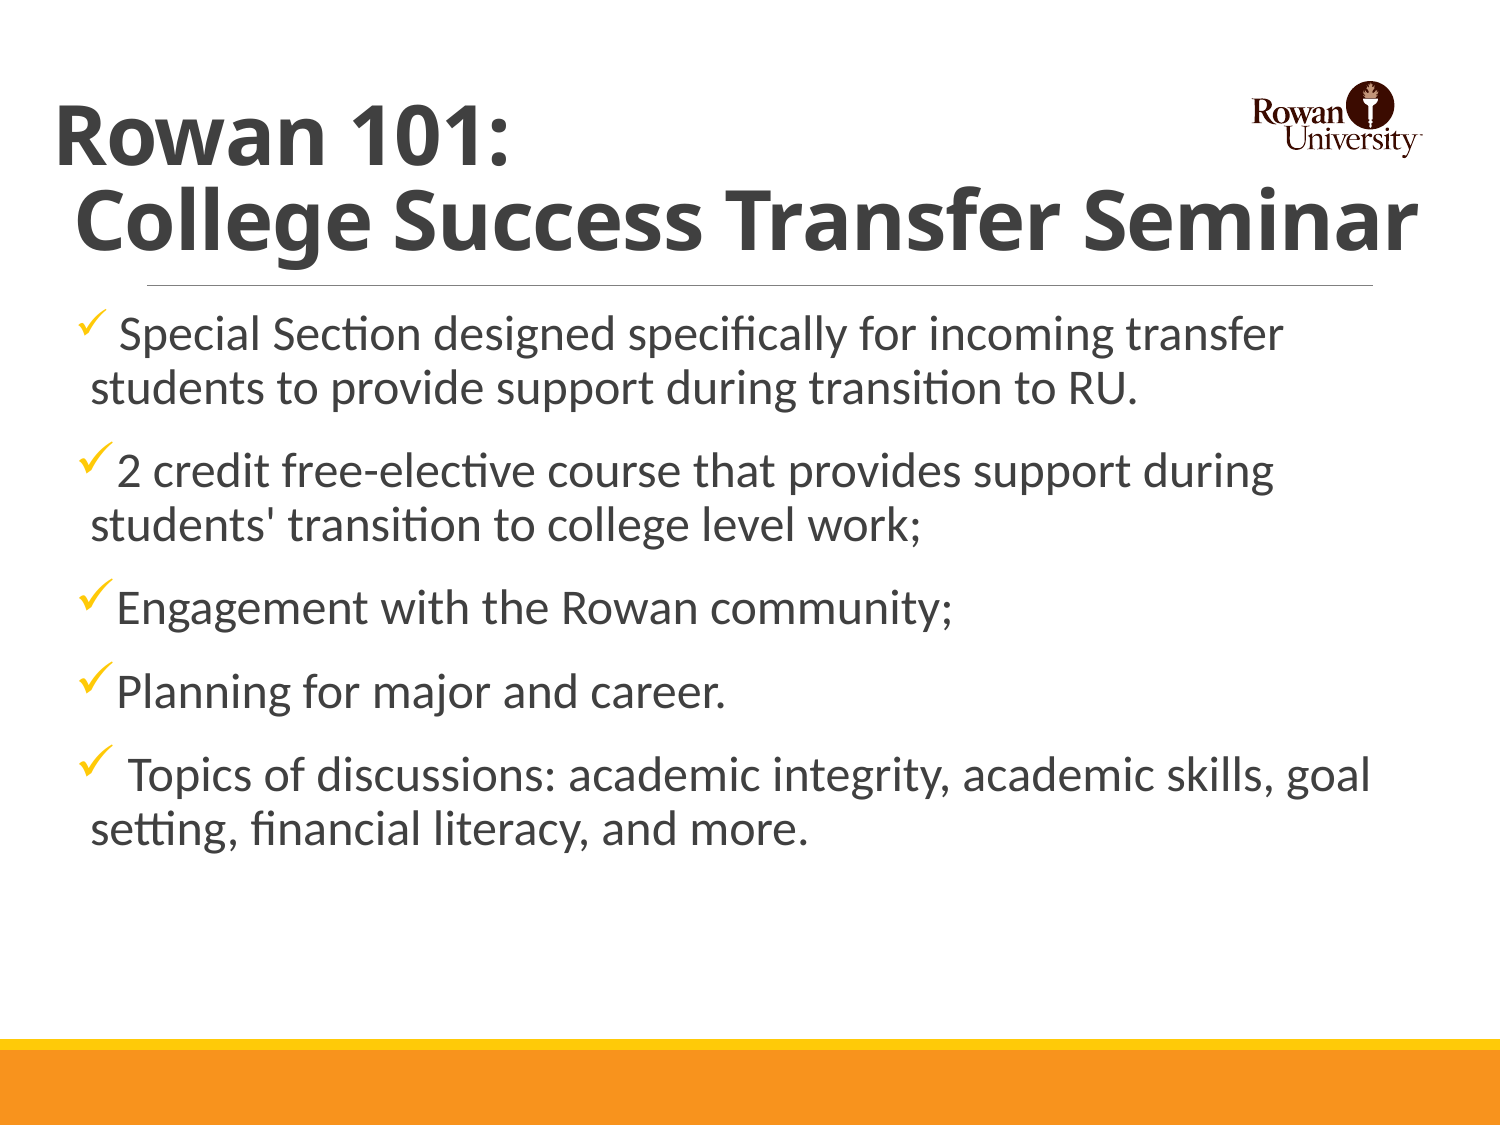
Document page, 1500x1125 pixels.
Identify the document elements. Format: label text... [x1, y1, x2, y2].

list Special Section designed specifically for incoming transfer students to provide support during transition to RU. 2 credit free-elective course that provides support during students' transition to college level work; Engagement with the Rowan community; Planning for major and career. Topics of discussions: academic integrity, academic skills, goal setting, financial literacy, and more. [75, 299, 1413, 988]
title Rowan 101: College Success Transfer Seminar [37, 37, 1450, 275]
